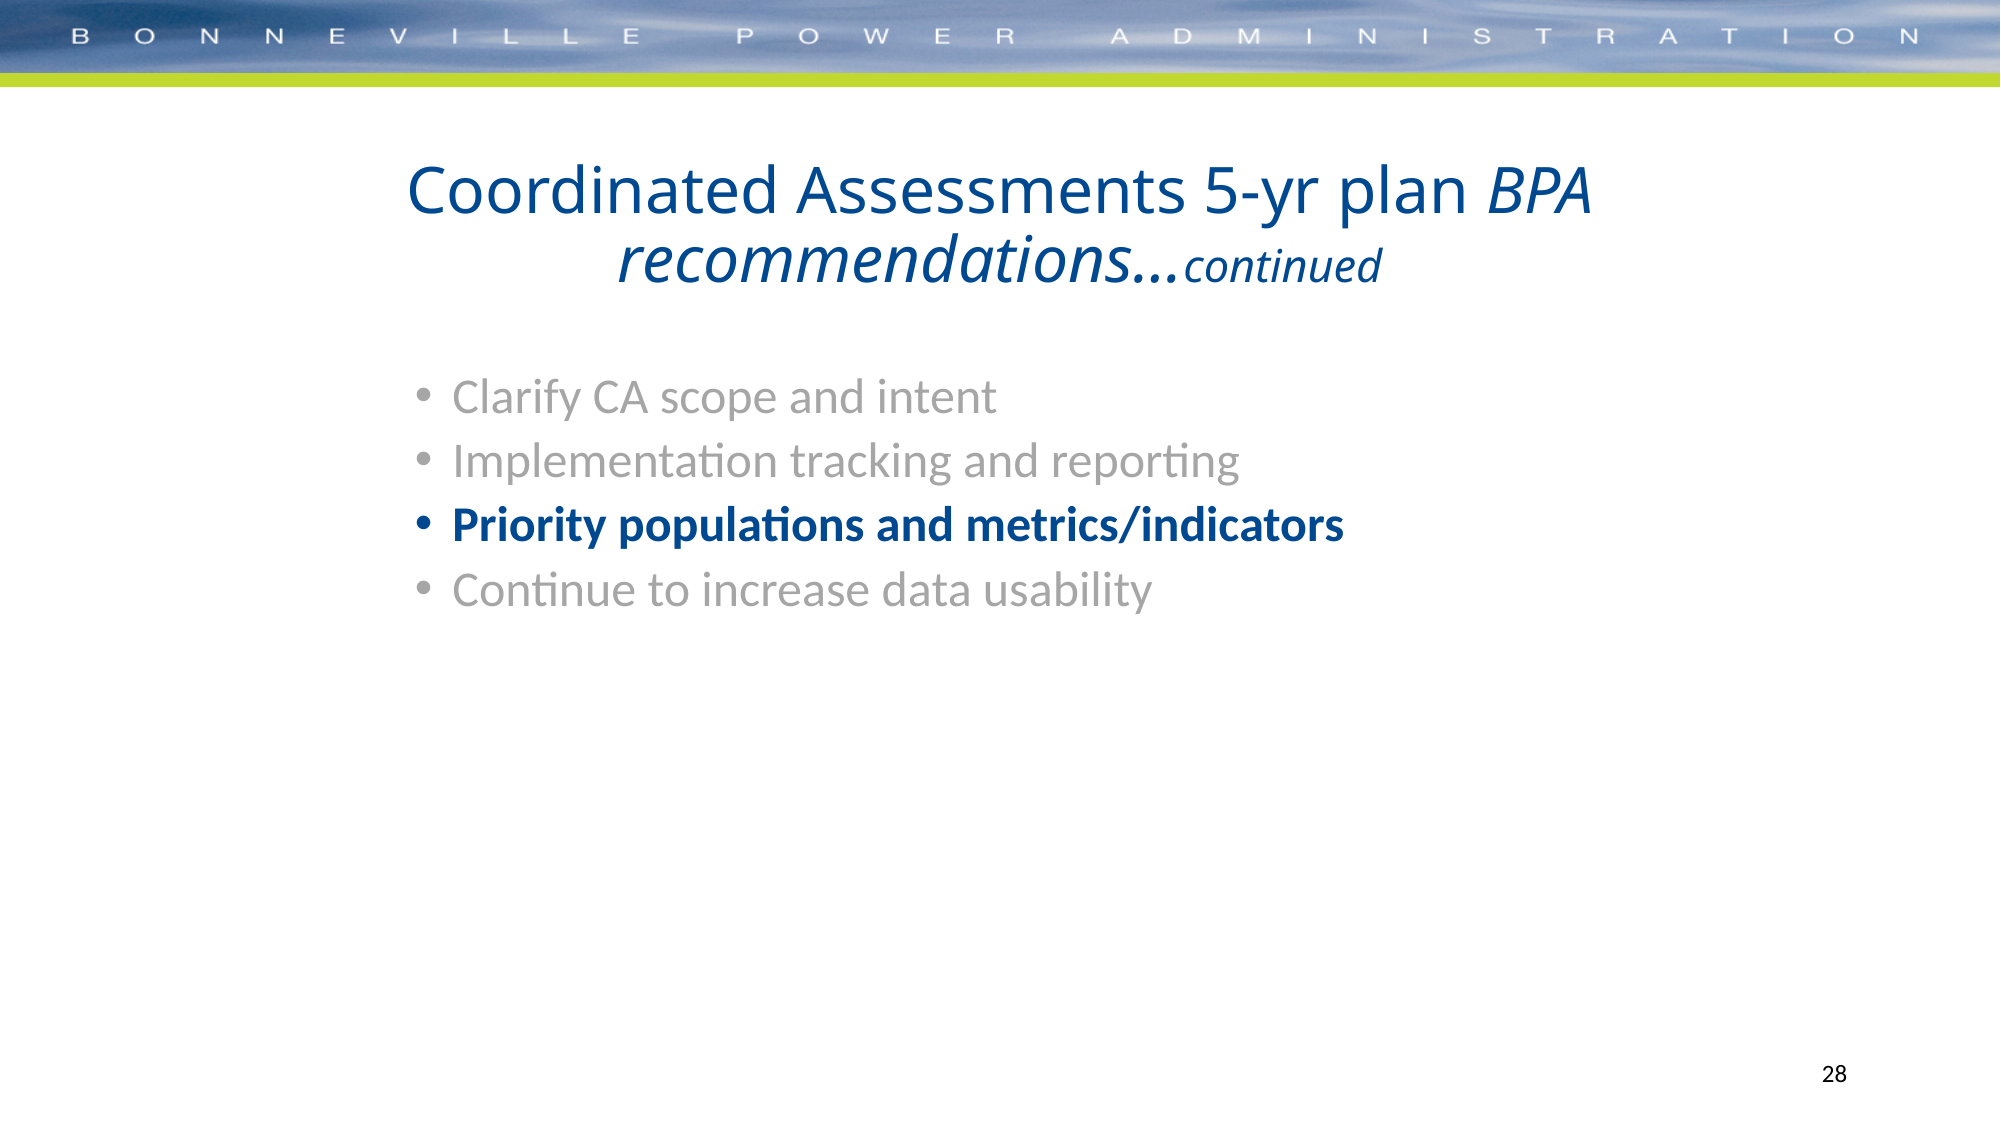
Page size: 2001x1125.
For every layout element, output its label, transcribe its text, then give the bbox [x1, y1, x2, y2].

list Clarify CA scope and intent Implementation tracking and reporting Priority populations and metrics/indicators Continue to increase data usability [324, 362, 1675, 1038]
slide_number 28 [1412, 1042, 1863, 1103]
title Coordinated Assessments 5-yr plan BPA recommendations…continued [324, 149, 1675, 305]
picture [0, 0, 2000, 73]
